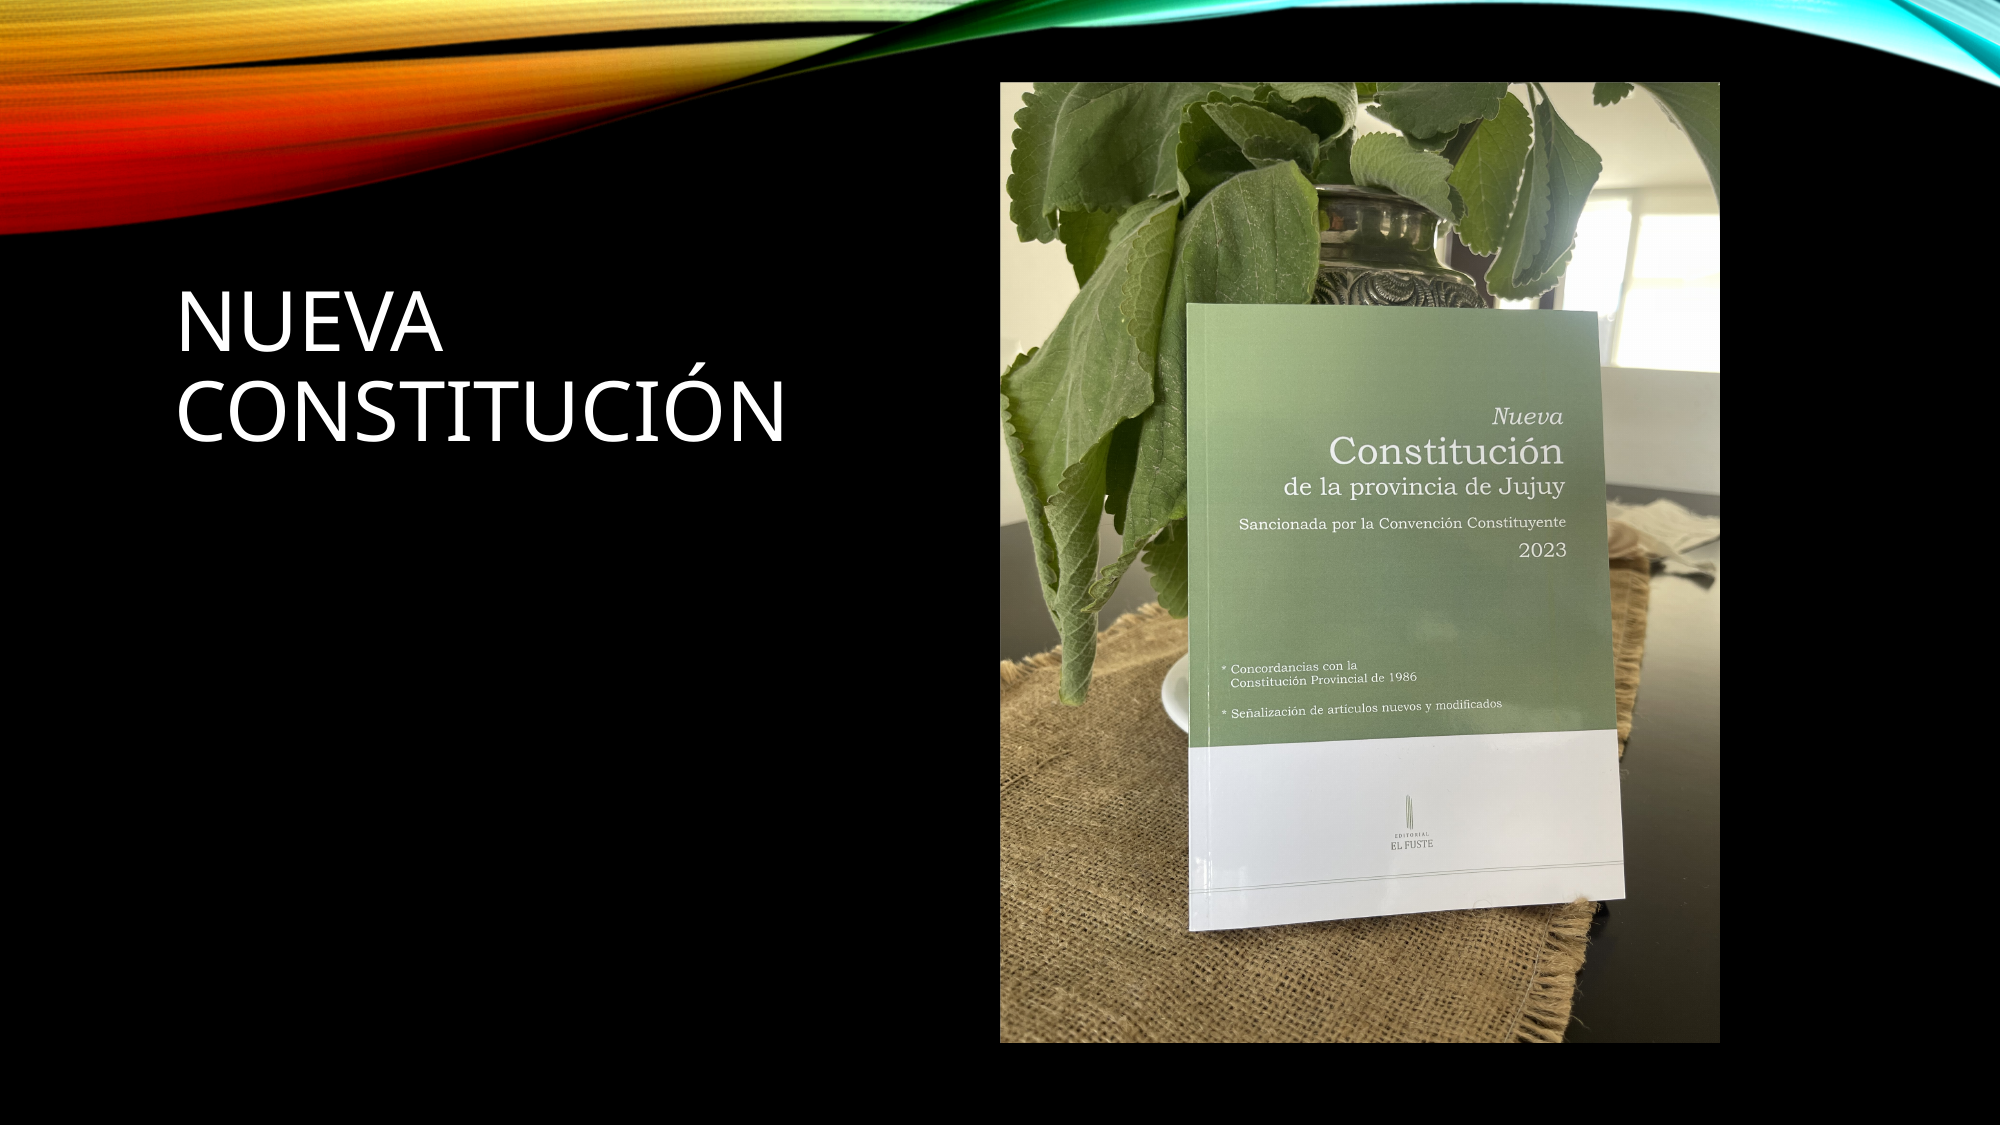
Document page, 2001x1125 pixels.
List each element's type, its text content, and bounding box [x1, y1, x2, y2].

title Nueva constitución [159, 263, 809, 476]
picture [1001, 923, 1720, 1042]
picture [0, 0, 2000, 237]
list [879, 202, 1840, 923]
